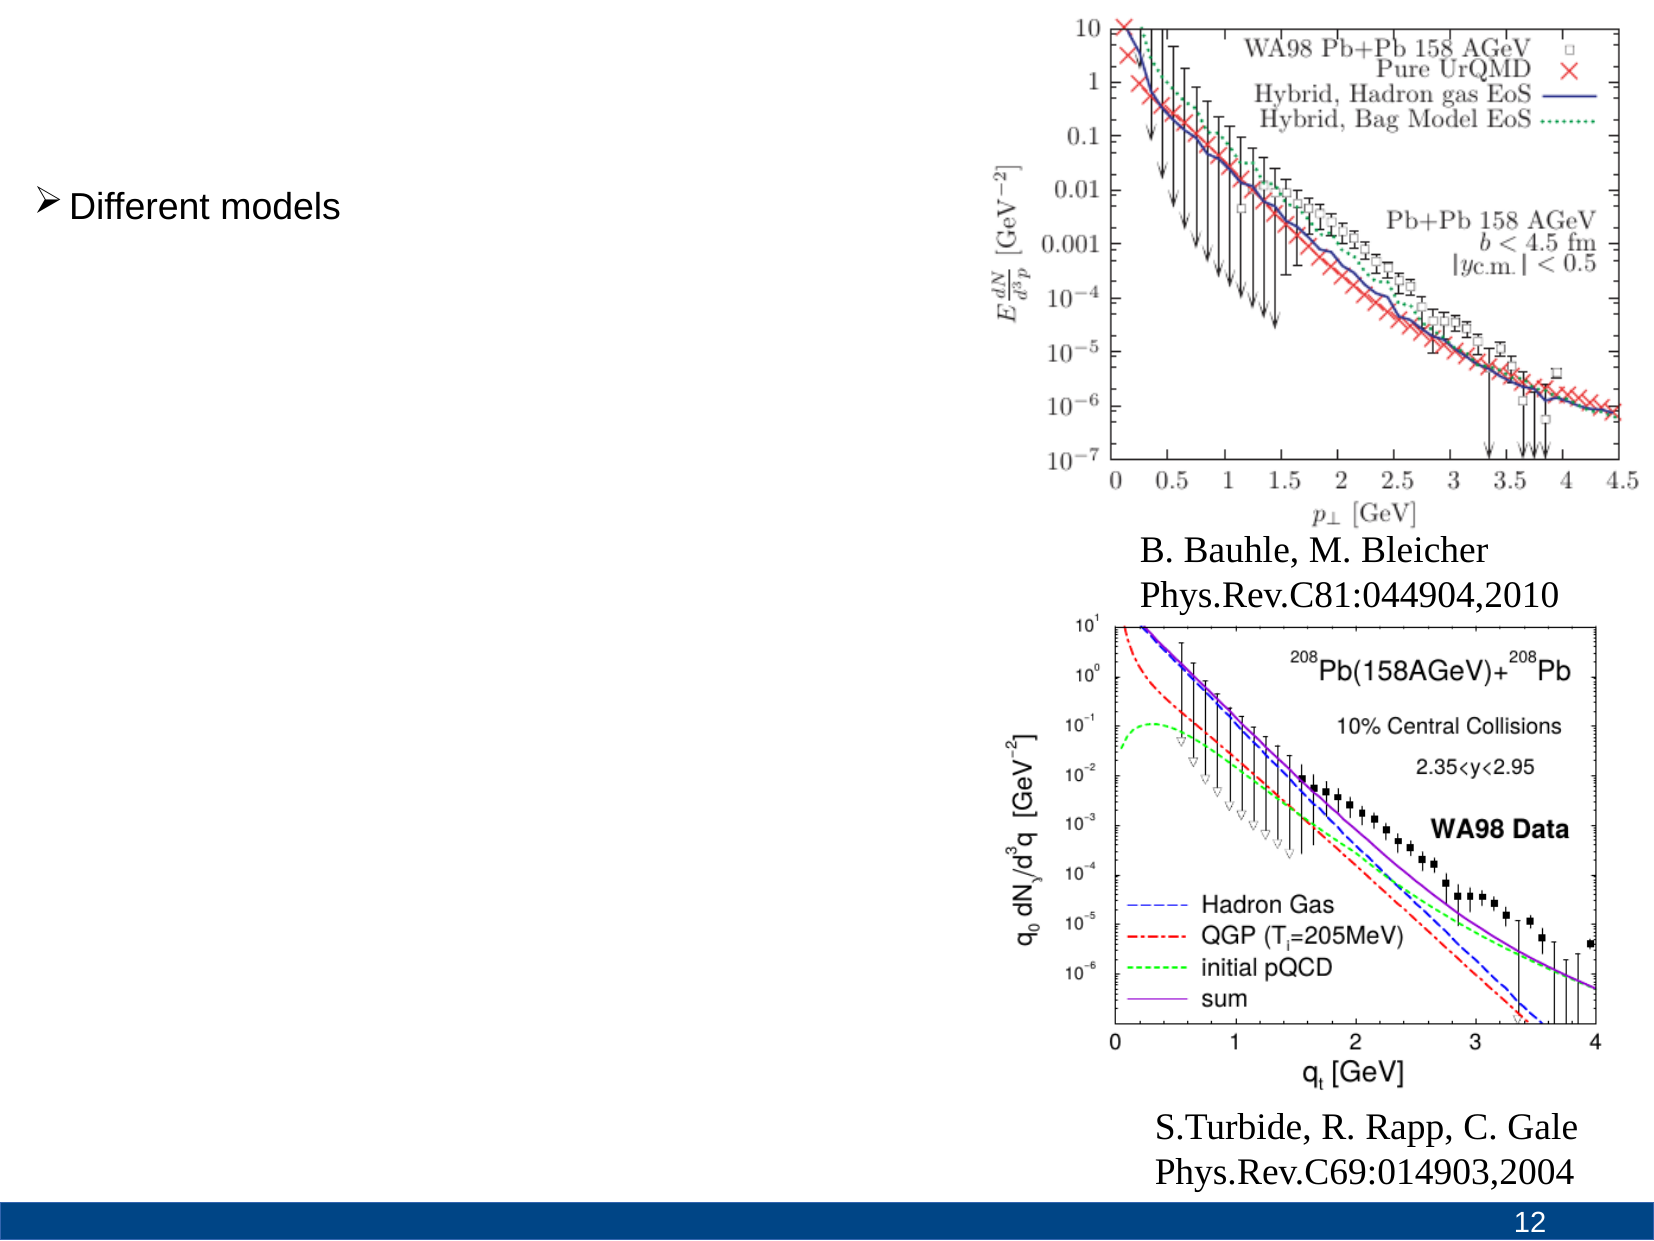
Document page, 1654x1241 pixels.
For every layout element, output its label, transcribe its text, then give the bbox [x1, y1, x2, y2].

picture [989, 0, 1645, 546]
text_box S.Turbide, R. Rapp, C. Gale Phys.Rev.C69:014903,2004 [1139, 1118, 1620, 1193]
text_box Different models [19, 84, 915, 480]
picture [970, 601, 1651, 1111]
text_box B. Bauhle, M. Bleicher Phys.Rev.C81:044904,2010 [1124, 554, 1605, 600]
